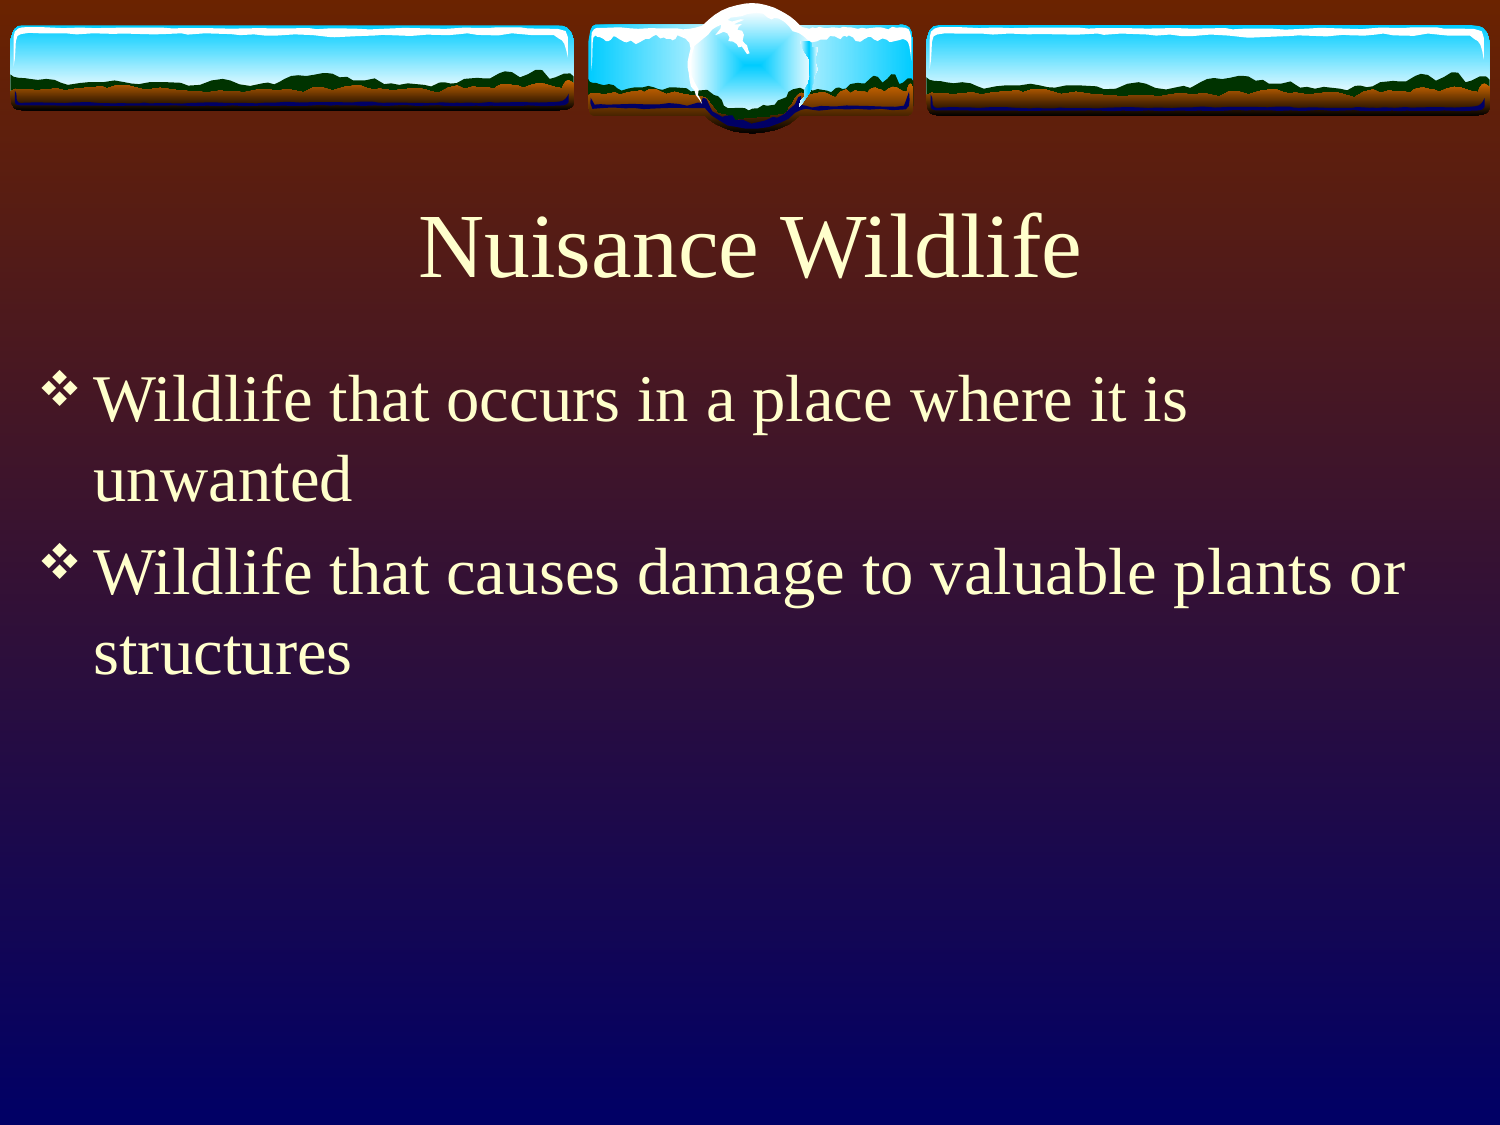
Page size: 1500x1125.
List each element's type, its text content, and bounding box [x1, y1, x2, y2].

list Wildlife that occurs in a place where it is unwanted Wildlife that causes damage to valuable plants or structures [22, 347, 1482, 1026]
title Nuisance Wildlife [22, 145, 1480, 336]
